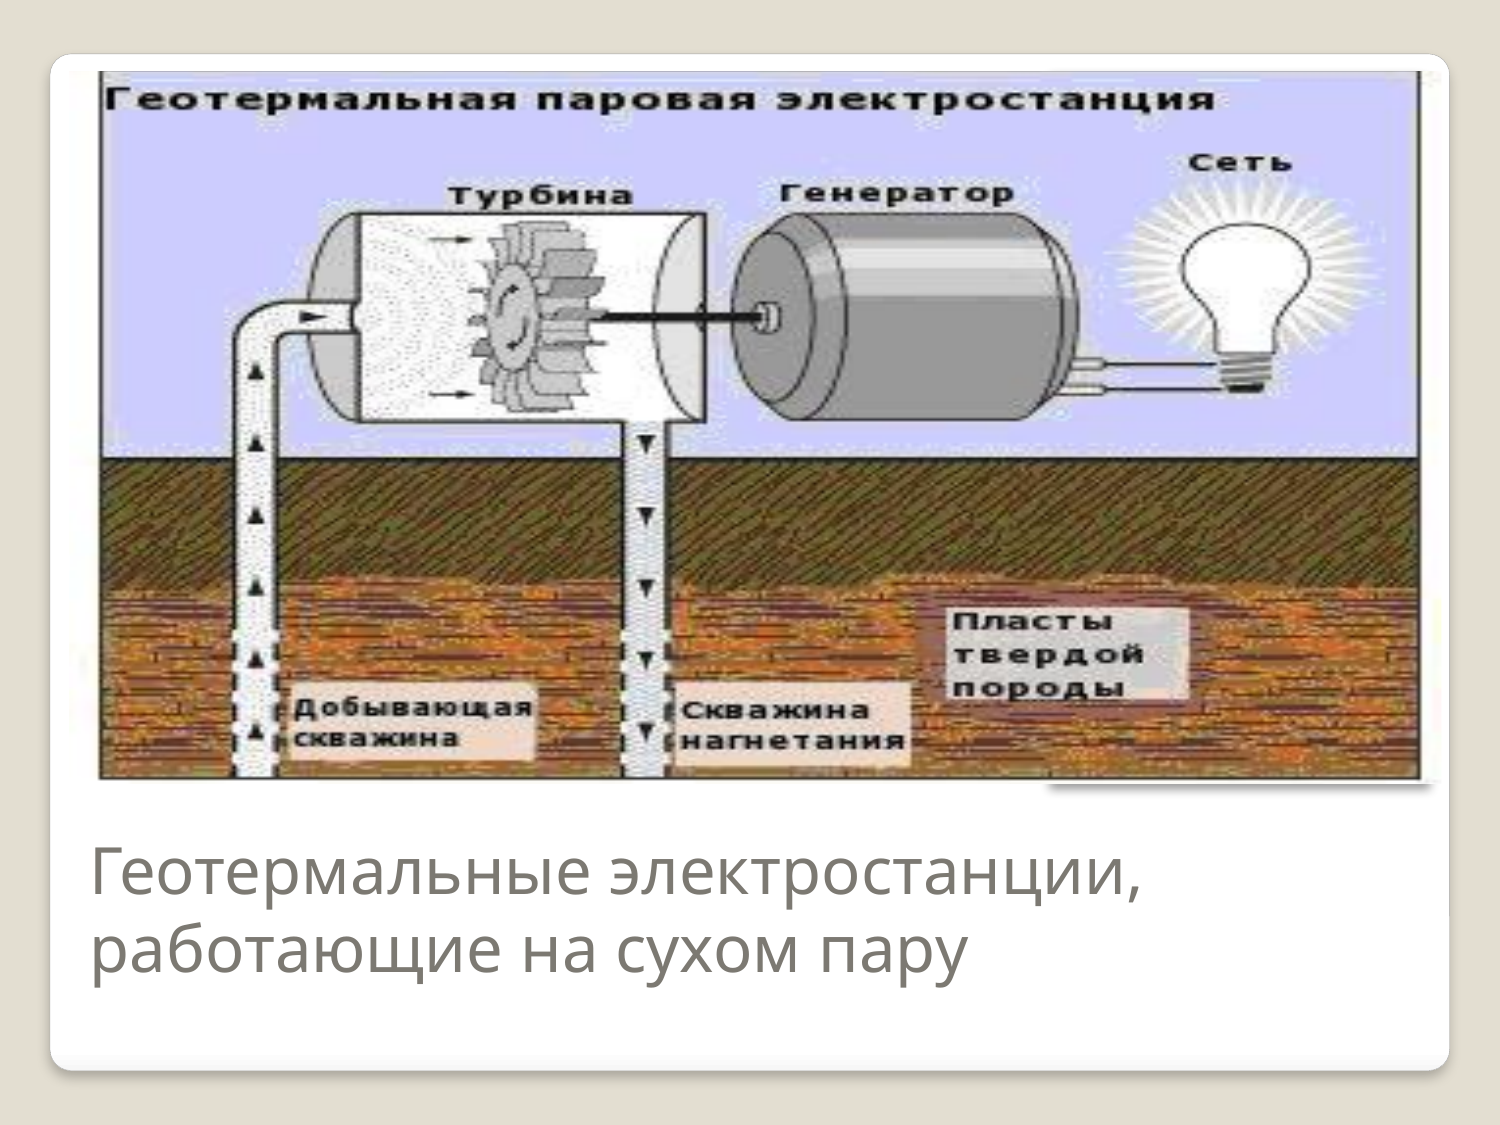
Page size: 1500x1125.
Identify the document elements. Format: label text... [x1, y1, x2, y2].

title Геотермальные электростанции, работающие на сухом пару [75, 822, 1425, 995]
picture [68, 71, 1442, 785]
